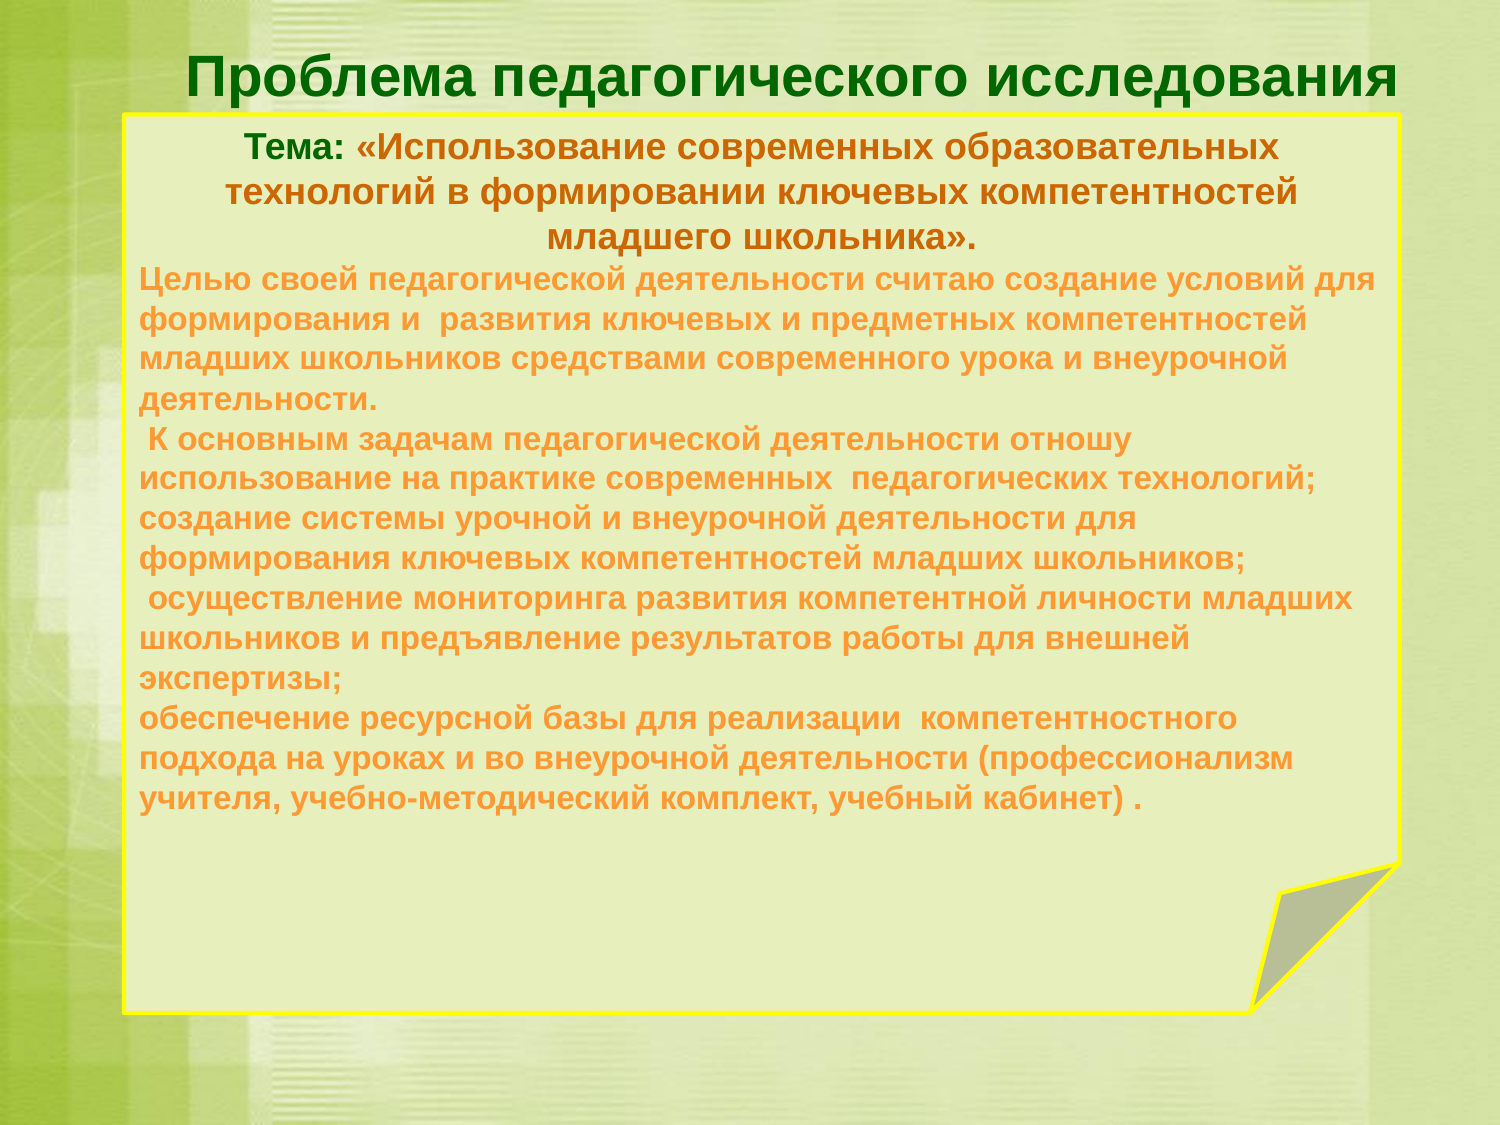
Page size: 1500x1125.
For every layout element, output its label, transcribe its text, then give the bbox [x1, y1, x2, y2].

text_box Проблема педагогического исследования [171, 31, 1426, 116]
picture [0, 0, 1500, 1125]
text_box Тема: «Использование современных образовательных технологий в формировании ключевых компетентностей младшего школьника». Целью своей педагогической деятельности считаю создание условий для формирования и развития ключевых и предметных компетентностей младших школьников средствами современного урока и внеурочной деятельности. К основным задачам педагогической деятельности отношу использование на практике современных педагогических технологий; создание системы урочной и внеурочной деятельности для формирования ключевых компетентностей младших школьников; осуществление мониторинга развития компетентной личности младших школьников и предъявление результатов работы для внешней экспертизы; обеспечение ресурсной базы для реализации компетентностного подхода на уроках и во внеурочной деятельности (профессионализм учителя, учебно-методический комплект, учебный кабинет) . [123, 114, 1400, 1013]
